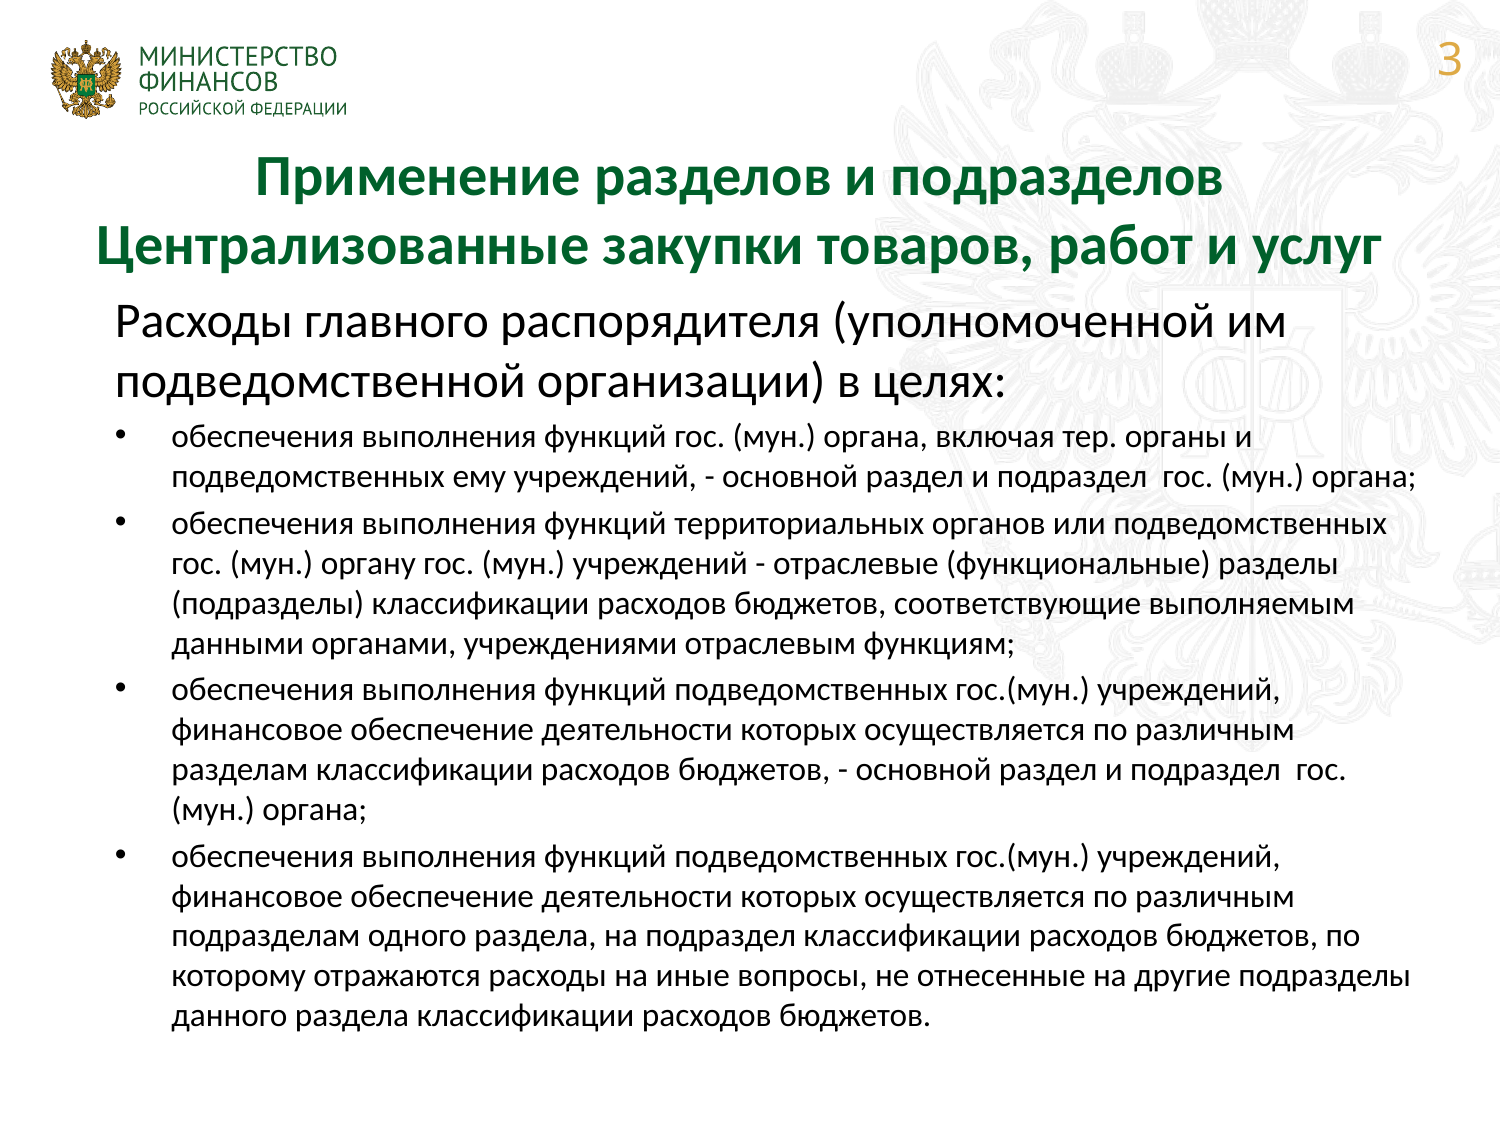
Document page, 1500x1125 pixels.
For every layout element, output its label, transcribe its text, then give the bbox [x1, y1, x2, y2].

title Применение разделов и подразделов Централизованные закупки товаров, работ и услуг [64, 129, 1415, 281]
list Расходы главного распорядителя (уполномоченной им подведомственной организации) в целях: обеспечения выполнения функций гос. (мун.) органа, включая тер. органы и подведомственных ему учреждений, - основной раздел и подраздел гос. (мун.) органа; обеспечения выполнения функций территориальных органов или подведомственных гос. (мун.) органу гос. (мун.) учреждений - отраслевые (функциональные) разделы (подразделы) классификации расходов бюджетов, соответствующие выполняемым данными органами, учреждениями отраслевым функциям; обеспечения выполнения функций подведомственных гос.(мун.) учреждений, финансовое обеспечение деятельности которых осуществляется по различным разделам классификации расходов бюджетов, - основной раздел и подраздел гос. (мун.) органа; обеспечения выполнения функций подведомственных гос.(мун.) учреждений, финансовое обеспечение деятельности которых осуществляется по различным подразделам одного раздела, на подраздел классификации расходов бюджетов, по которому отражаются расходы на иные вопросы, не отнесенные на другие подразделы данного раздела классификации расходов бюджетов. [100, 280, 1453, 929]
text_box 3 [1128, 22, 1478, 82]
